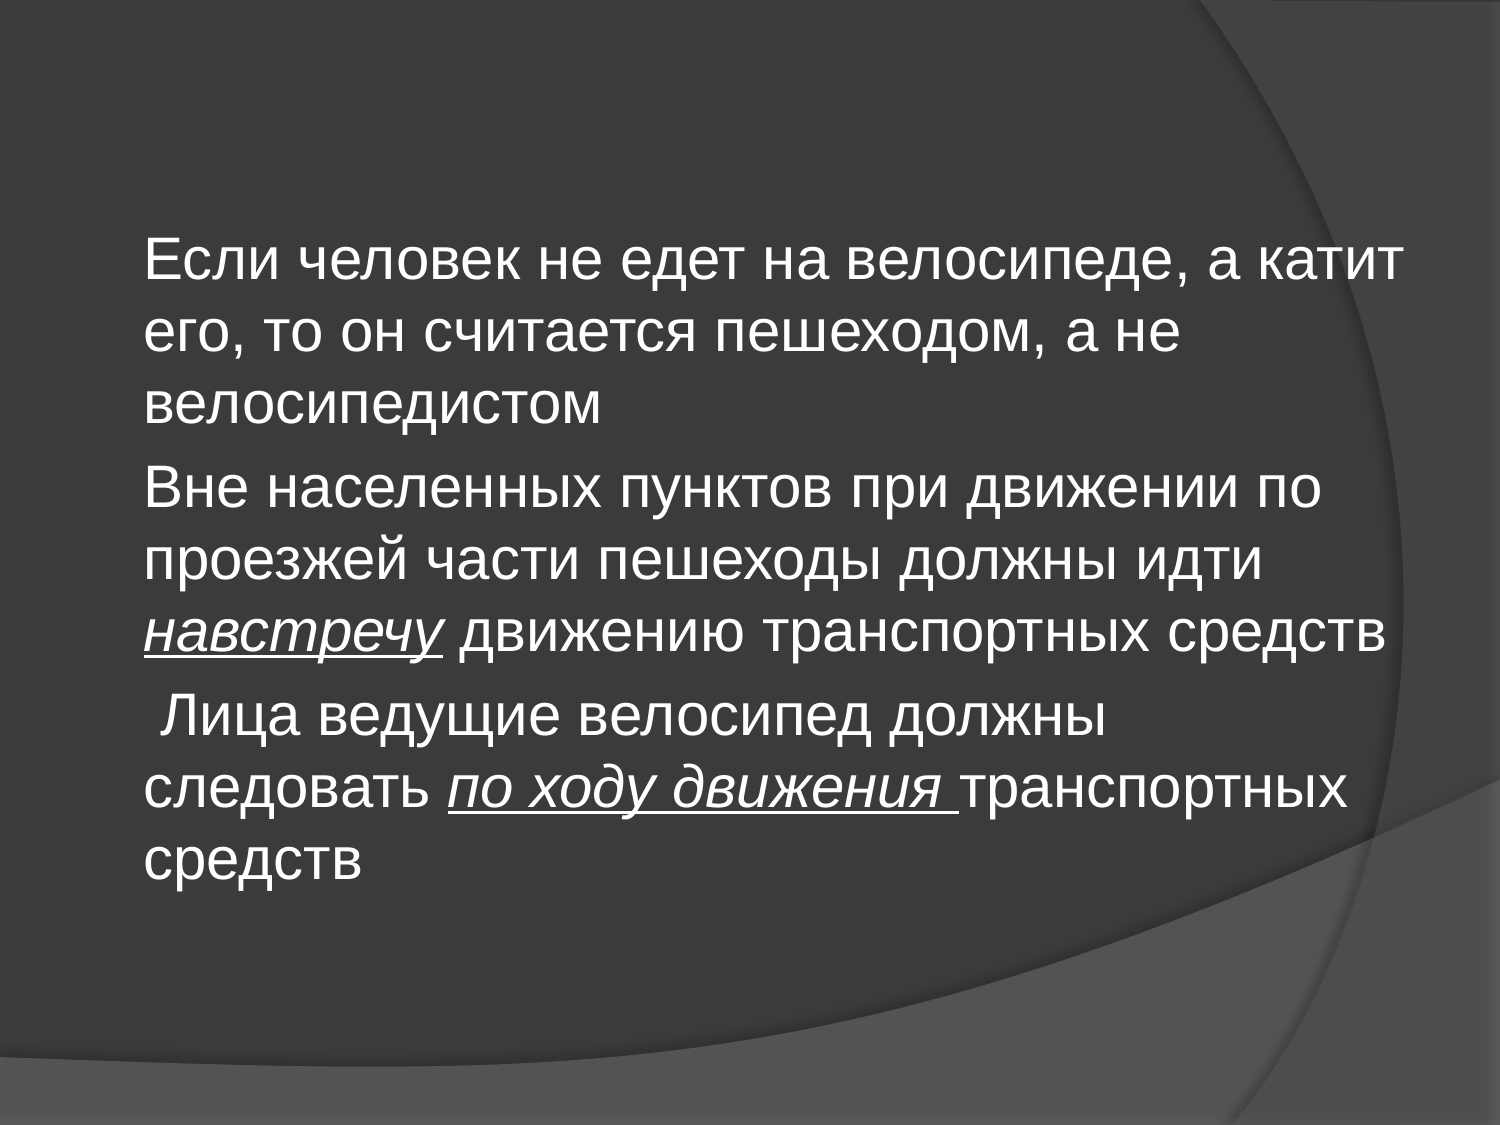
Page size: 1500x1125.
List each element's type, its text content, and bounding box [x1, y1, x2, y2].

list Если человек не едет на велосипеде, а катит его, то он считается пешеходом, а не велосипедистом Вне населенных пунктов при движении по проезжей части пешеходы должны идти навстречу движению транспортных средств Лица ведущие велосипед должны следовать по ходу движения транспортных средств [62, 212, 1438, 955]
